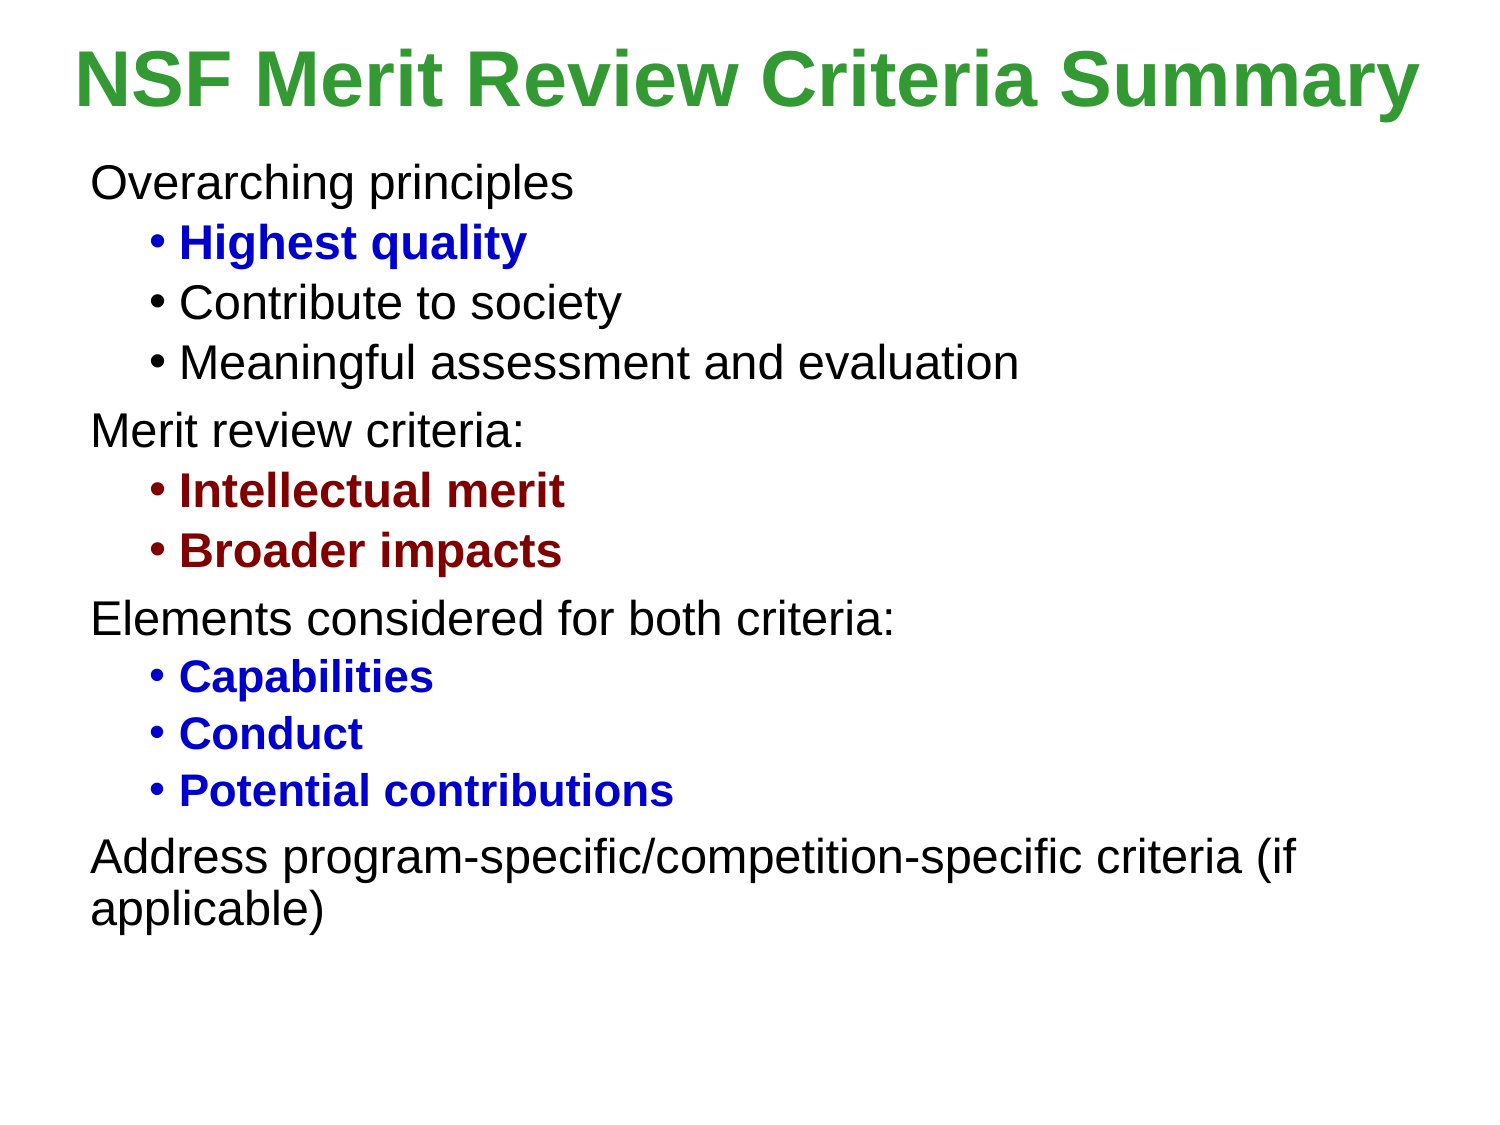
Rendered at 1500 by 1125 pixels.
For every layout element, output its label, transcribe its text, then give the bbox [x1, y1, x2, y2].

list Overarching principles Highest quality Contribute to society Meaningful assessment and evaluation Merit review criteria: Intellectual merit Broader impacts Elements considered for both criteria: Capabilities Conduct Potential contributions Address program-specific/competition-specific criteria (if applicable) [75, 149, 1425, 950]
title NSF Merit Review Criteria Summary [48, 0, 1449, 175]
